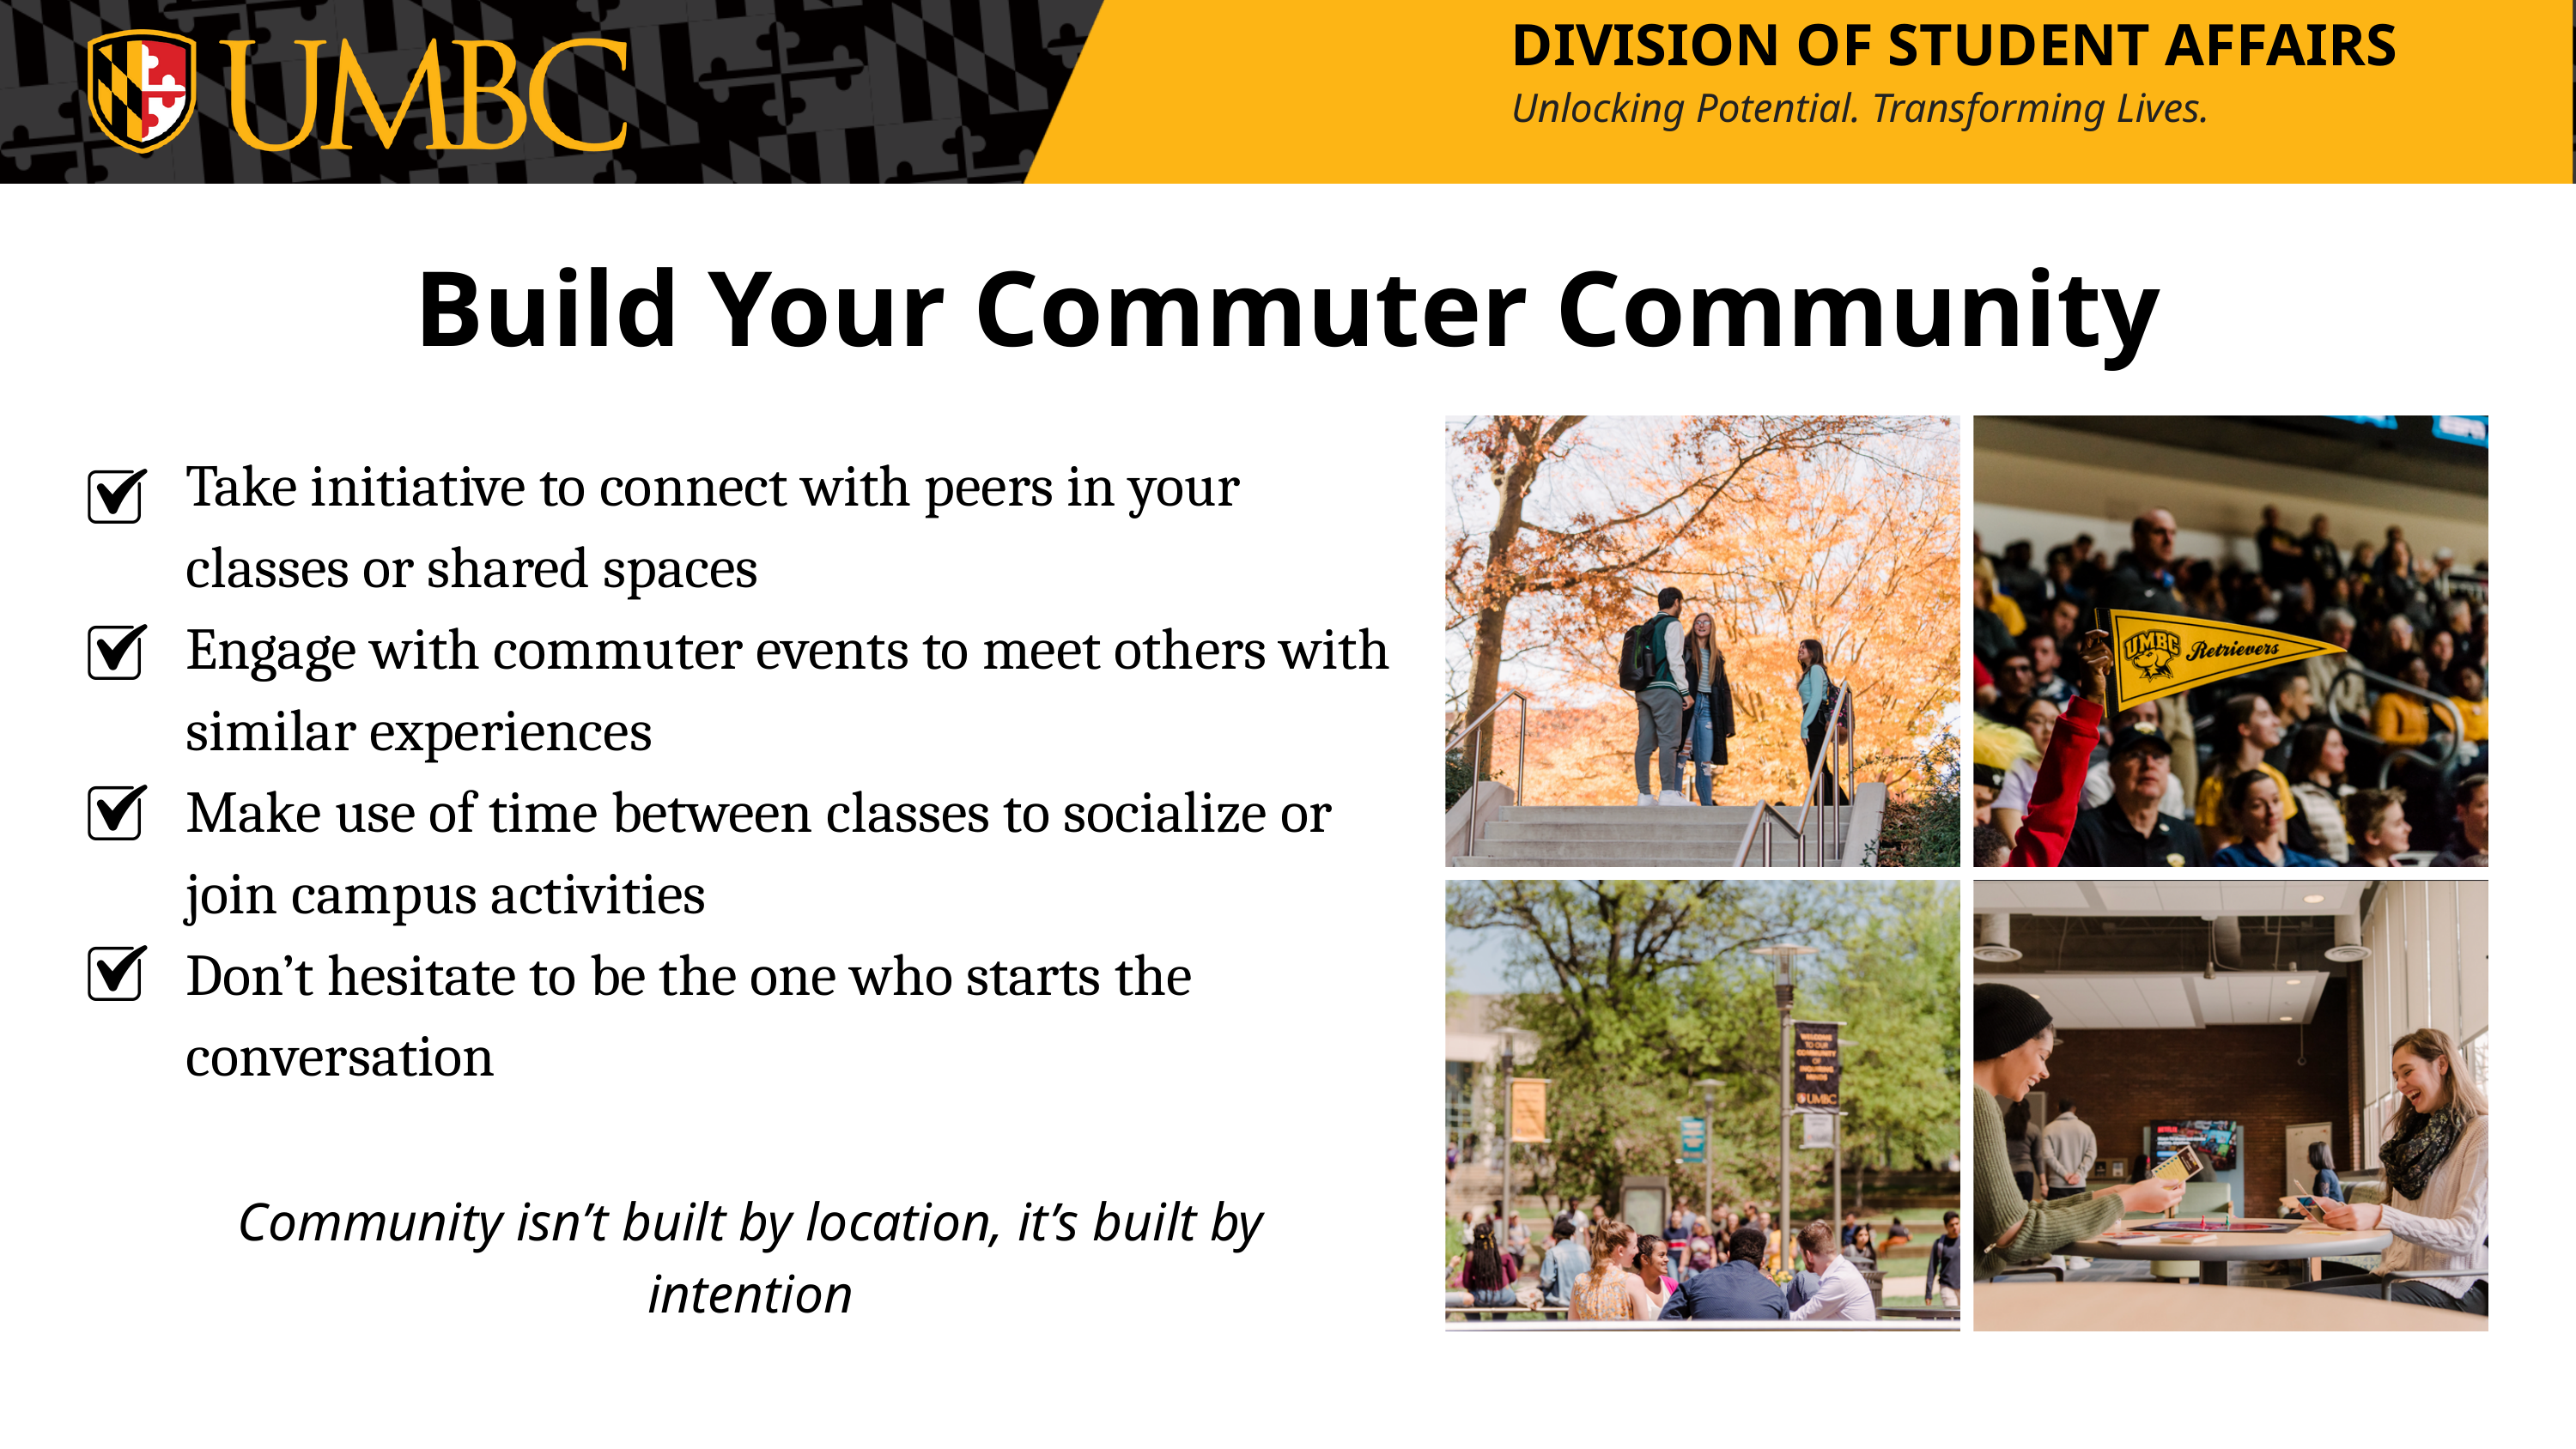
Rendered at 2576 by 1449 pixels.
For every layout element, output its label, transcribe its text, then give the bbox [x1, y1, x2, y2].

text_box [1021, 0, 2576, 184]
text_box [88, 784, 149, 840]
text_box [88, 623, 149, 680]
text_box Community isn’t built by location, it’s built by intention [176, 1178, 1326, 1324]
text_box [1445, 533, 2489, 1331]
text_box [1510, 82, 2394, 174]
text_box [88, 29, 627, 154]
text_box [185, 443, 1408, 1304]
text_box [1510, 9, 2476, 131]
text_box [0, 0, 1021, 184]
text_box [88, 254, 2488, 524]
text_box [88, 944, 149, 1001]
